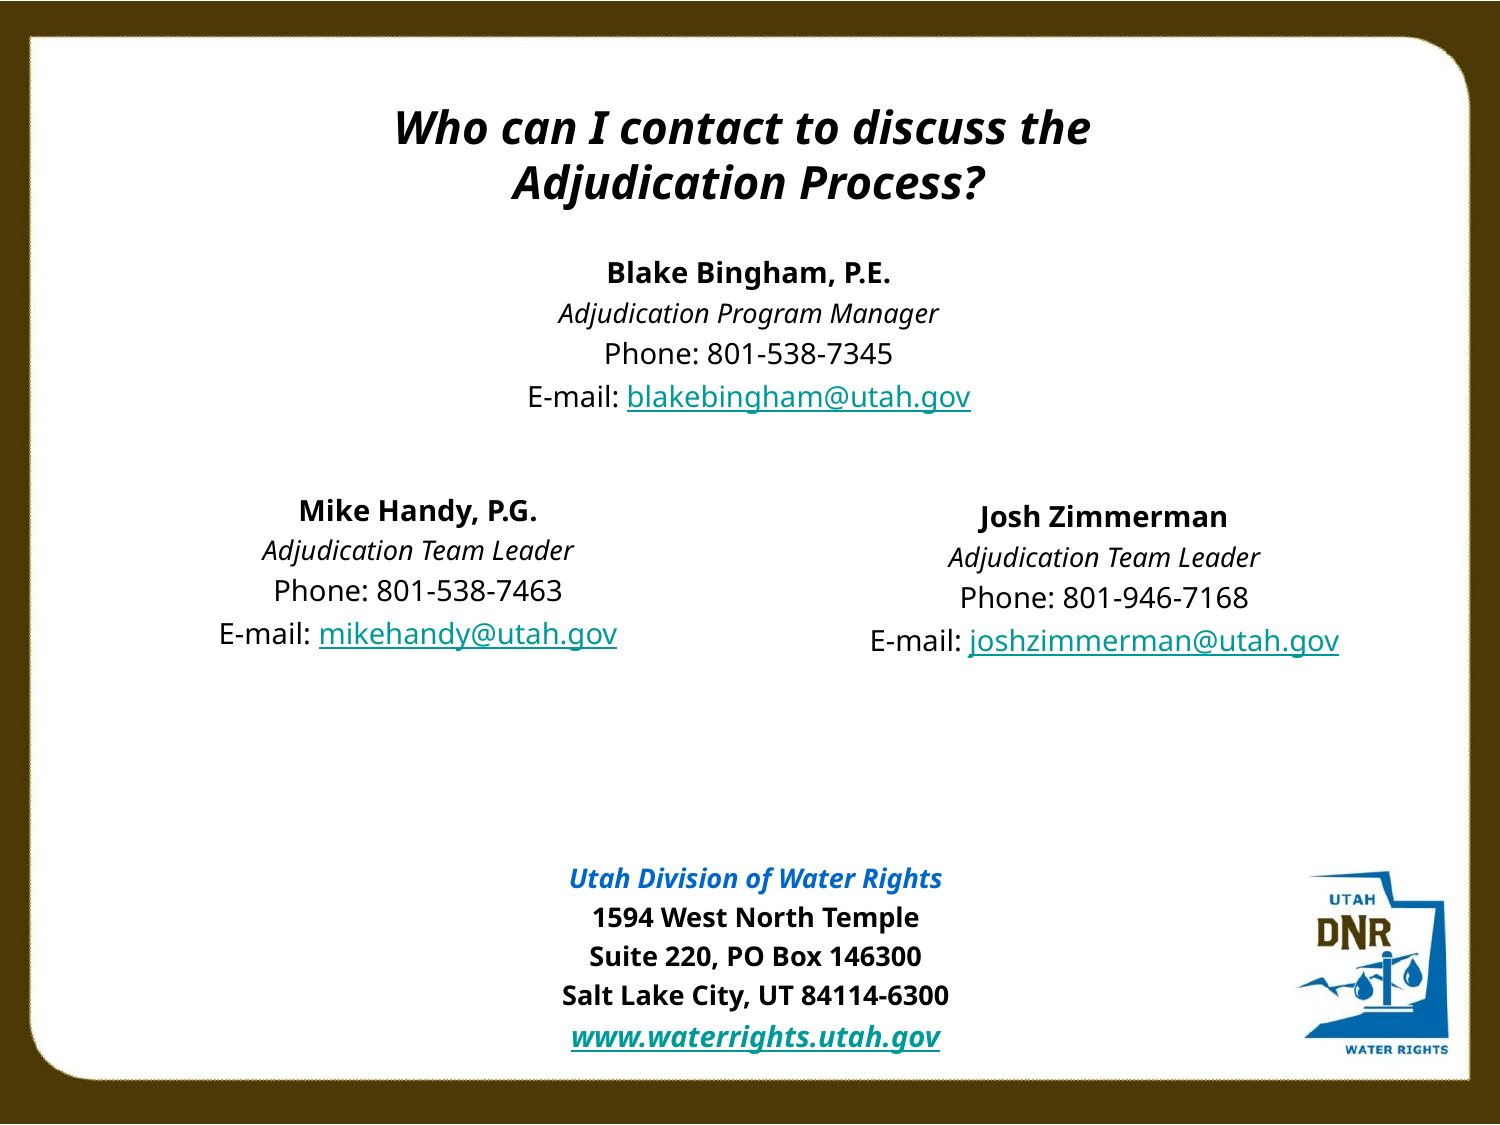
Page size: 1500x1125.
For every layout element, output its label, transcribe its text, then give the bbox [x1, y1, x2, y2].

text_box Mike Handy, P.G. Adjudication Team Leader Phone: 801-538-7463 E-mail: mikehandy@utah.gov Josh Zimmerman Adjudication Team Leader Phone: 801-946-7168 E-mail: joshzimmerman@utah.gov [75, 449, 1448, 855]
text_box Utah Division of Water Rights 1594 West North Temple Suite 220, PO Box 146300 Salt Lake City, UT 84114-6300 www.waterrights.utah.gov [232, 855, 1279, 1058]
text_box Blake Bingham, P.E. Adjudication Program Manager Phone: 801-538-7345 E-mail: blakebingham@utah.gov [225, 247, 1272, 450]
text_box Who can I contact to discuss the Adjudication Process? [151, 106, 1347, 201]
picture [0, 1, 1500, 1124]
